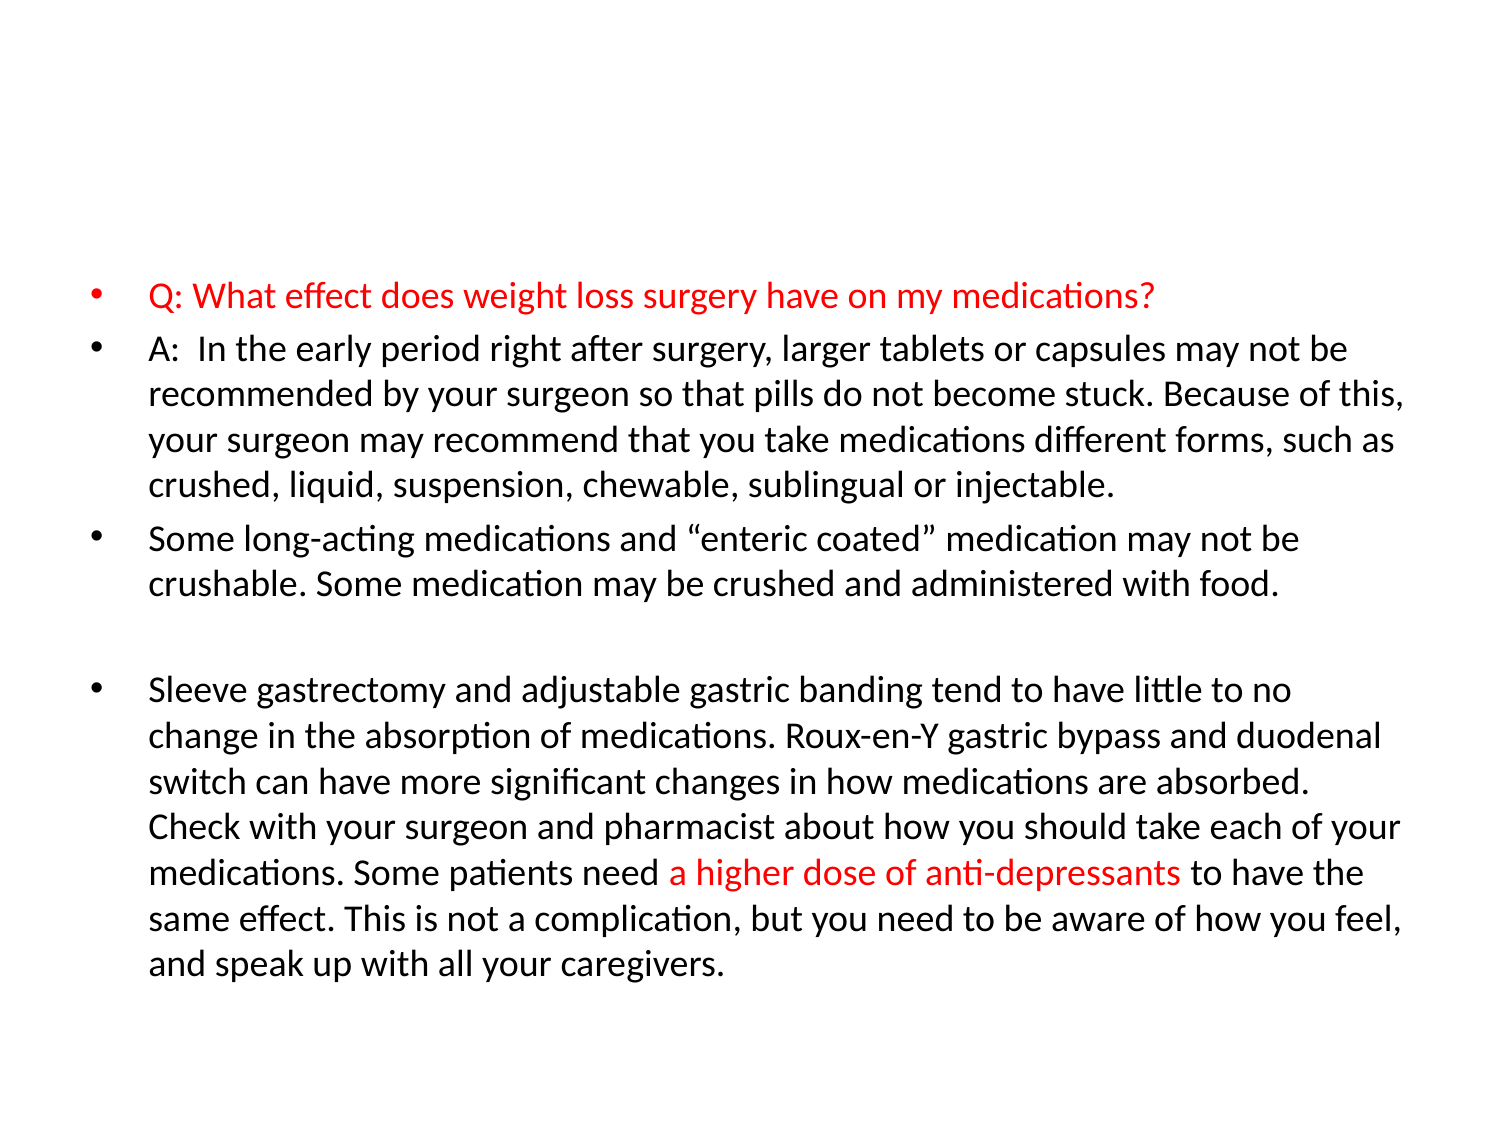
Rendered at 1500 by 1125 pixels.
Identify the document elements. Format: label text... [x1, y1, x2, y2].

list Q: What effect does weight loss surgery have on my medications? A: In the early period right after surgery, larger tablets or capsules may not be recommended by your surgeon so that pills do not become stuck. Because of this, your surgeon may recommend that you take medications different forms, such as crushed, liquid, suspension, chewable, sublingual or injectable. Some long-acting medications and “enteric coated” medication may not be crushable. Some medication may be crushed and administered with food. Sleeve gastrectomy and adjustable gastric banding tend to have little to no change in the absorption of medications. Roux-en-Y gastric bypass and duodenal switch can have more significant changes in how medications are absorbed. Check with your surgeon and pharmacist about how you should take each of your medications. Some patients need a higher dose of anti-depressants to have the same effect. This is not a complication, but you need to be aware of how you feel, and speak up with all your caregivers. [75, 262, 1425, 1005]
